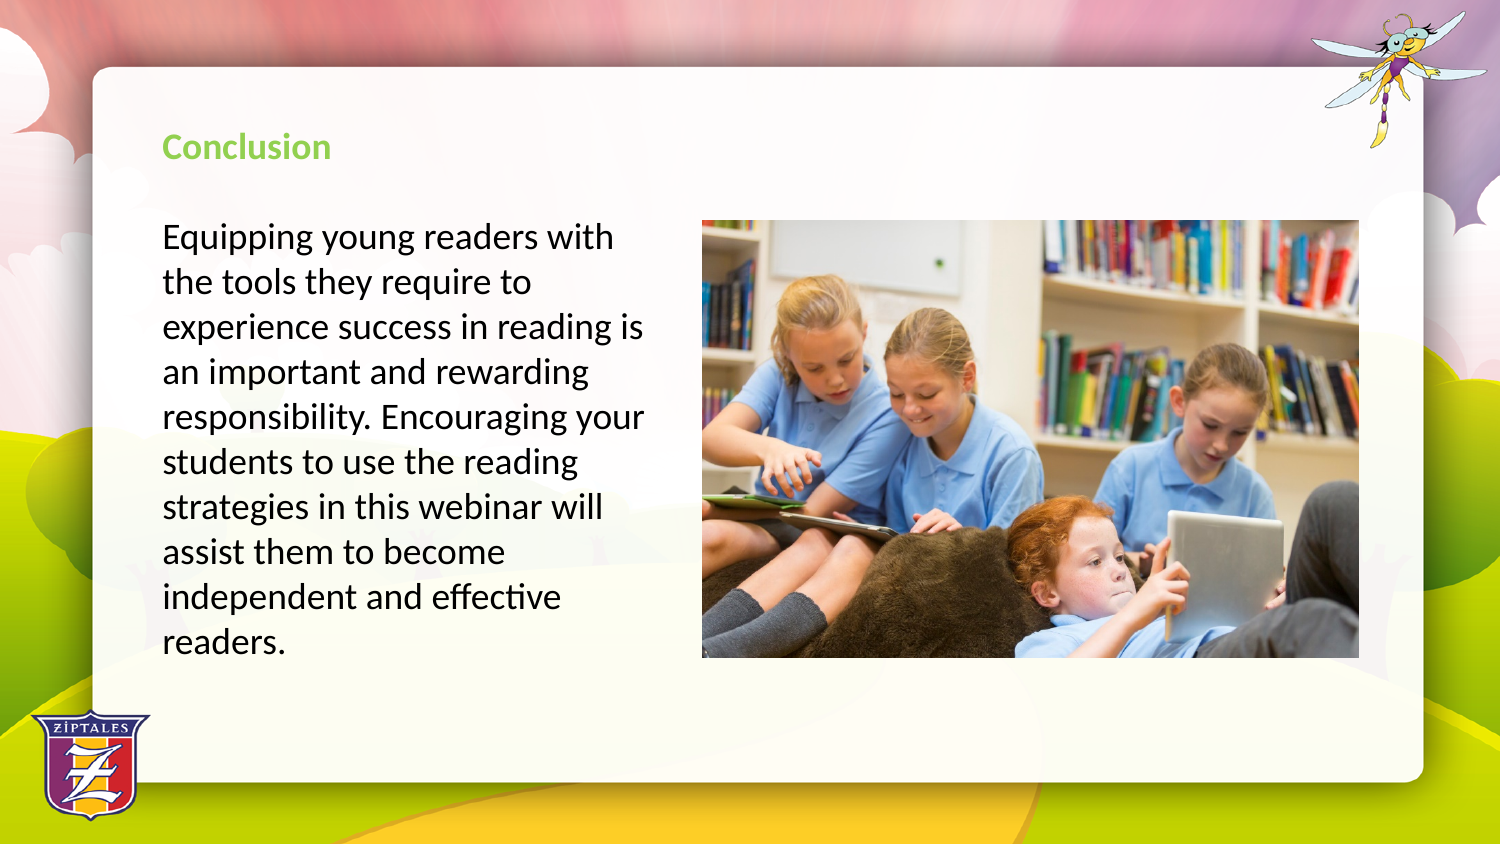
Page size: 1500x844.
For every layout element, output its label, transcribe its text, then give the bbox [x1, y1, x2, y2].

picture [0, 0, 1500, 844]
text_box Conclusion Equipping young readers with the tools they require to experience success in reading is an important and rewarding responsibility. Encouraging your students to use the reading strategies in this webinar will assist them to become independent and effective readers. [147, 114, 668, 670]
